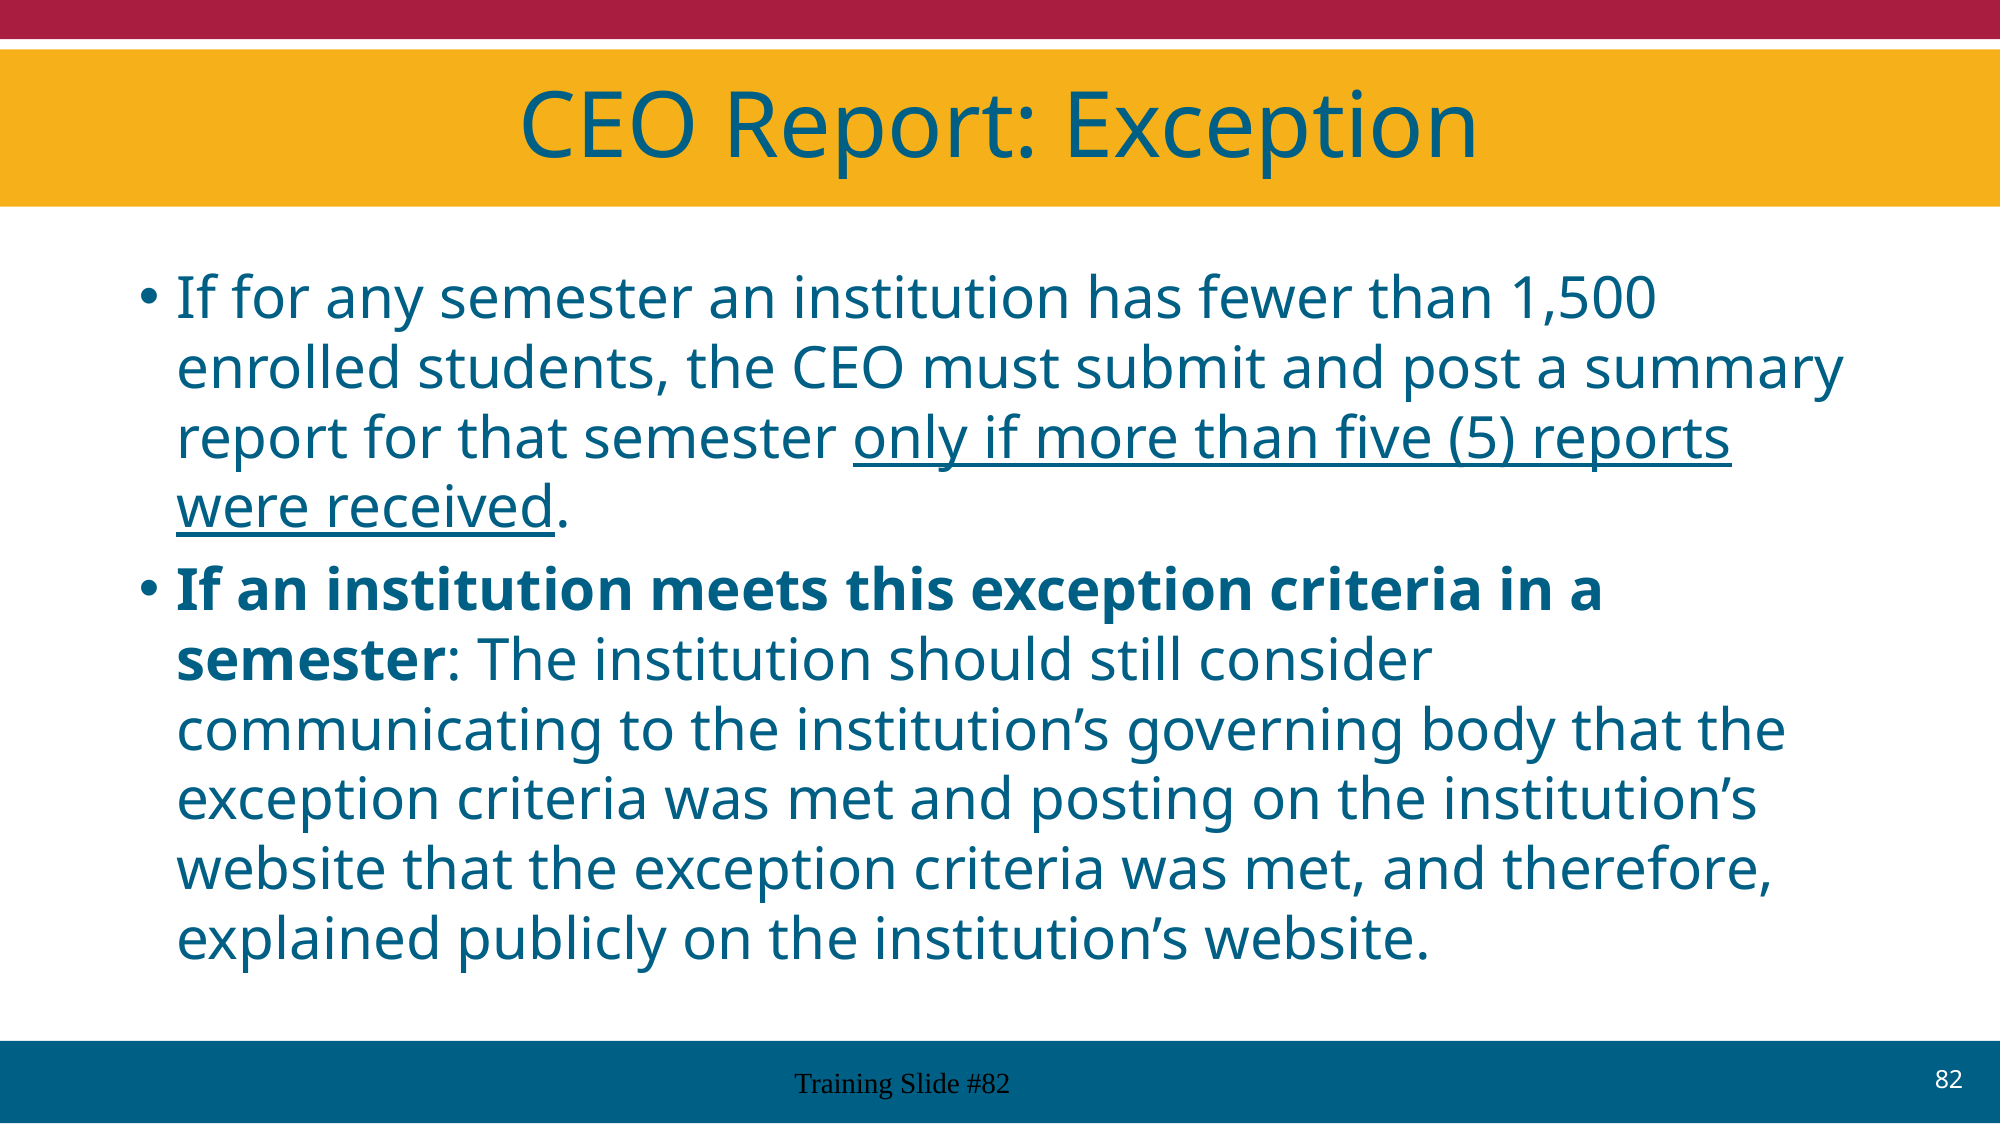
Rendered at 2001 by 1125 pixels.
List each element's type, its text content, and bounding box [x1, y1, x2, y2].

footer Training Slide #82 [467, 1052, 1338, 1113]
list If for any semester an institution has fewer than 1,500 enrolled students, the CEO must submit and post a summary report for that semester only if more than five (5) reports were received. If an institution meets this exception criteria in a semester: The institution should still consider communicating to the institution’s governing body that the exception criteria was met and posting on the institution’s website that the exception criteria was met, and therefore, explained publicly on the institution’s website. [123, 252, 1863, 992]
slide_number 82 [1528, 1050, 1979, 1111]
title CEO Report: Exception [0, 49, 2000, 207]
